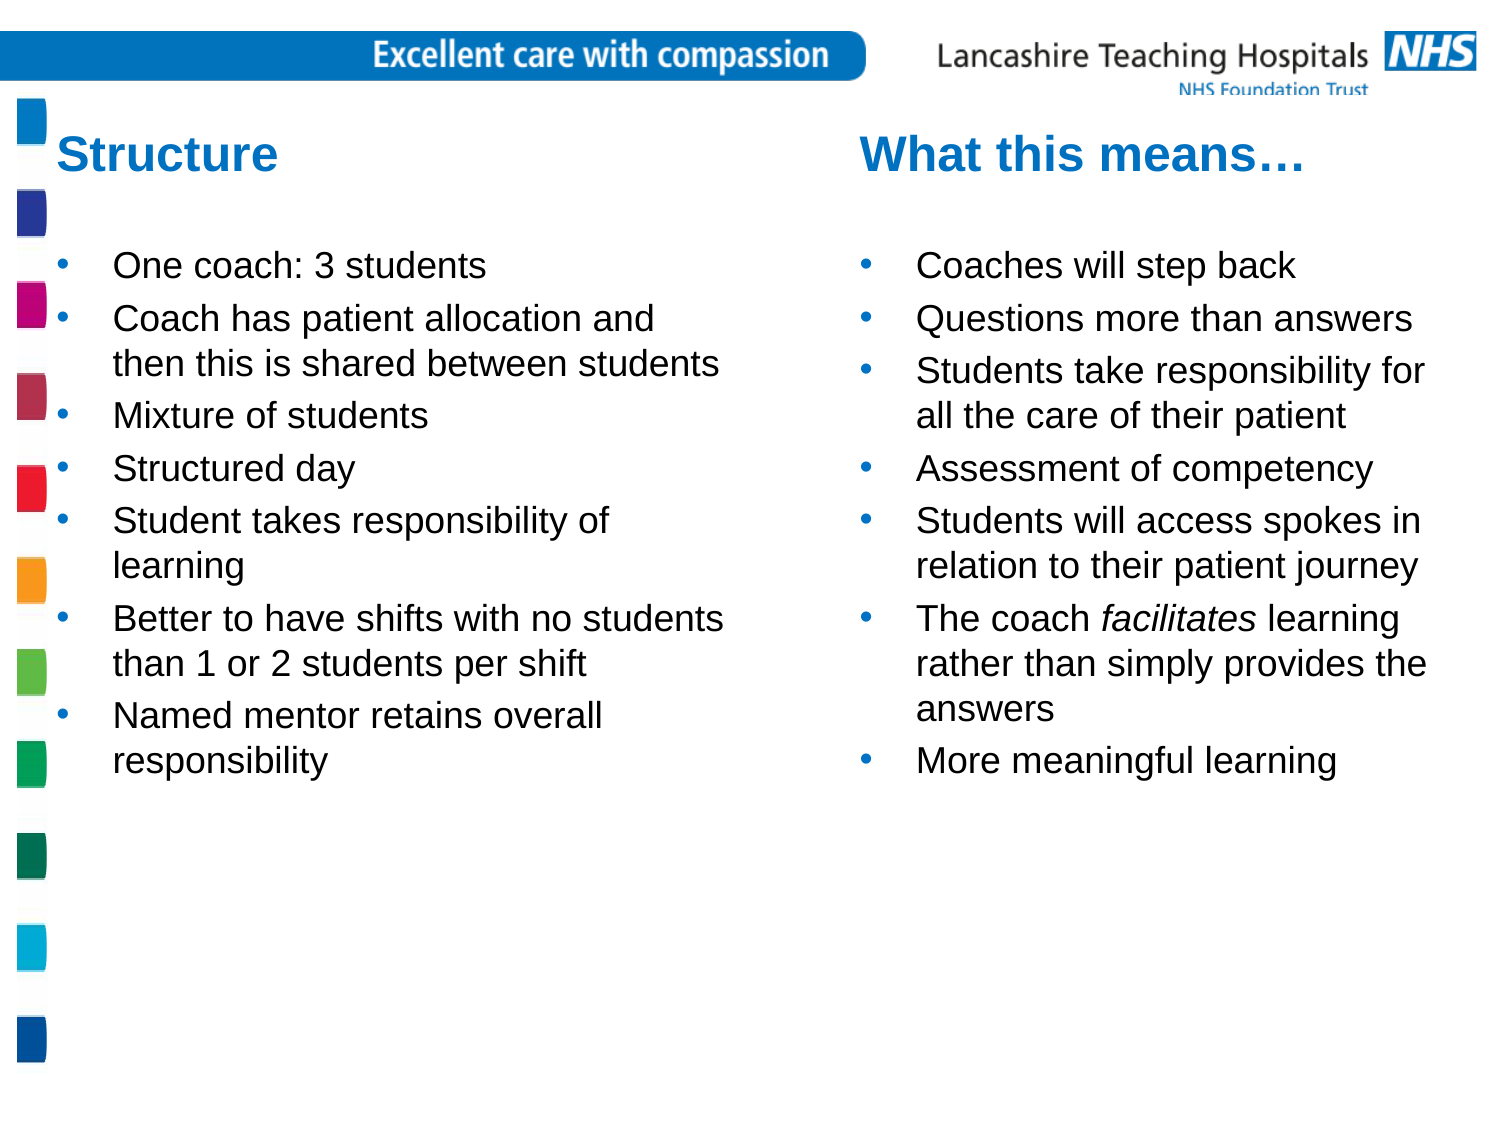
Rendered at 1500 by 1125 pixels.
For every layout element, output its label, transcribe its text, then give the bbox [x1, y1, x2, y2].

list What this means… Coaches will step back Questions more than answers Students take responsibility for all the care of their patient Assessment of competency Students will access spokes in relation to their patient journey The coach facilitates learning rather than simply provides the answers More meaningful learning [844, 113, 1483, 953]
list Structure One coach: 3 students Coach has patient allocation and then this is shared between students Mixture of students Structured day Student takes responsibility of learning Better to have shifts with no students than 1 or 2 students per shift Named mentor retains overall responsibility [52, 113, 750, 976]
picture [17, 89, 48, 1073]
picture [17, 960, 43, 965]
